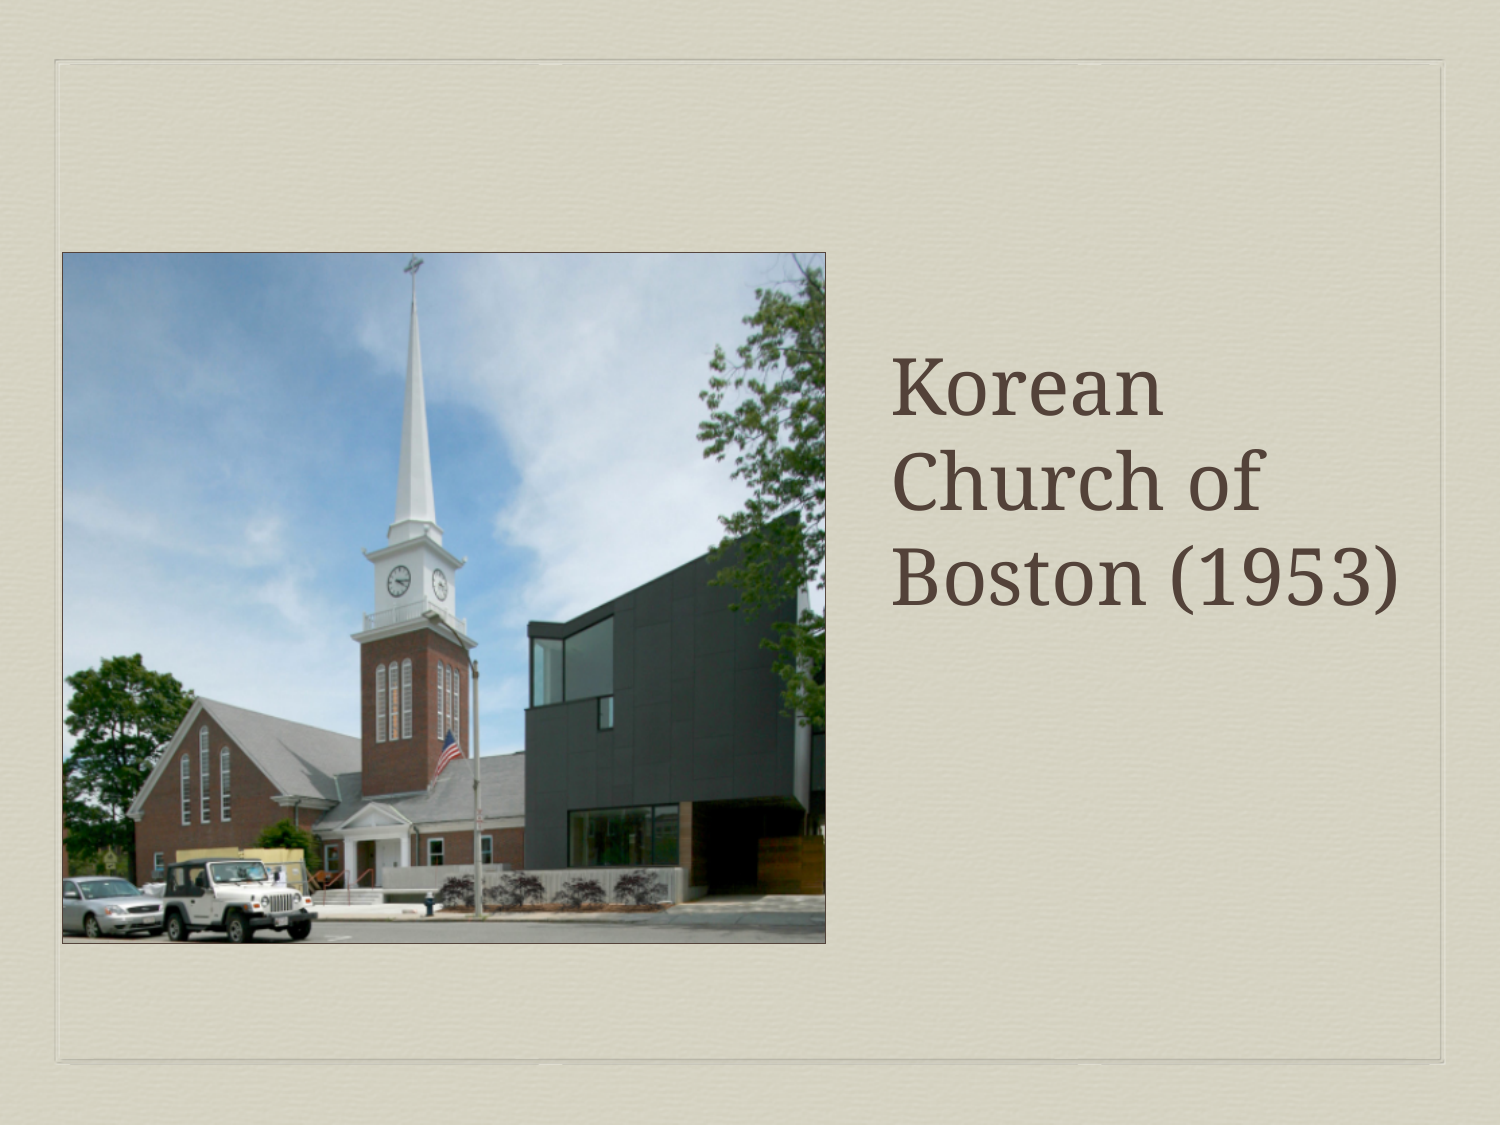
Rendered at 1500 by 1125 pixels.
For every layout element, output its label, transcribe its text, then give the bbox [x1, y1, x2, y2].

text_box Korean Church of Boston (1953) [875, 347, 1437, 629]
picture [0, 0, 1500, 1125]
